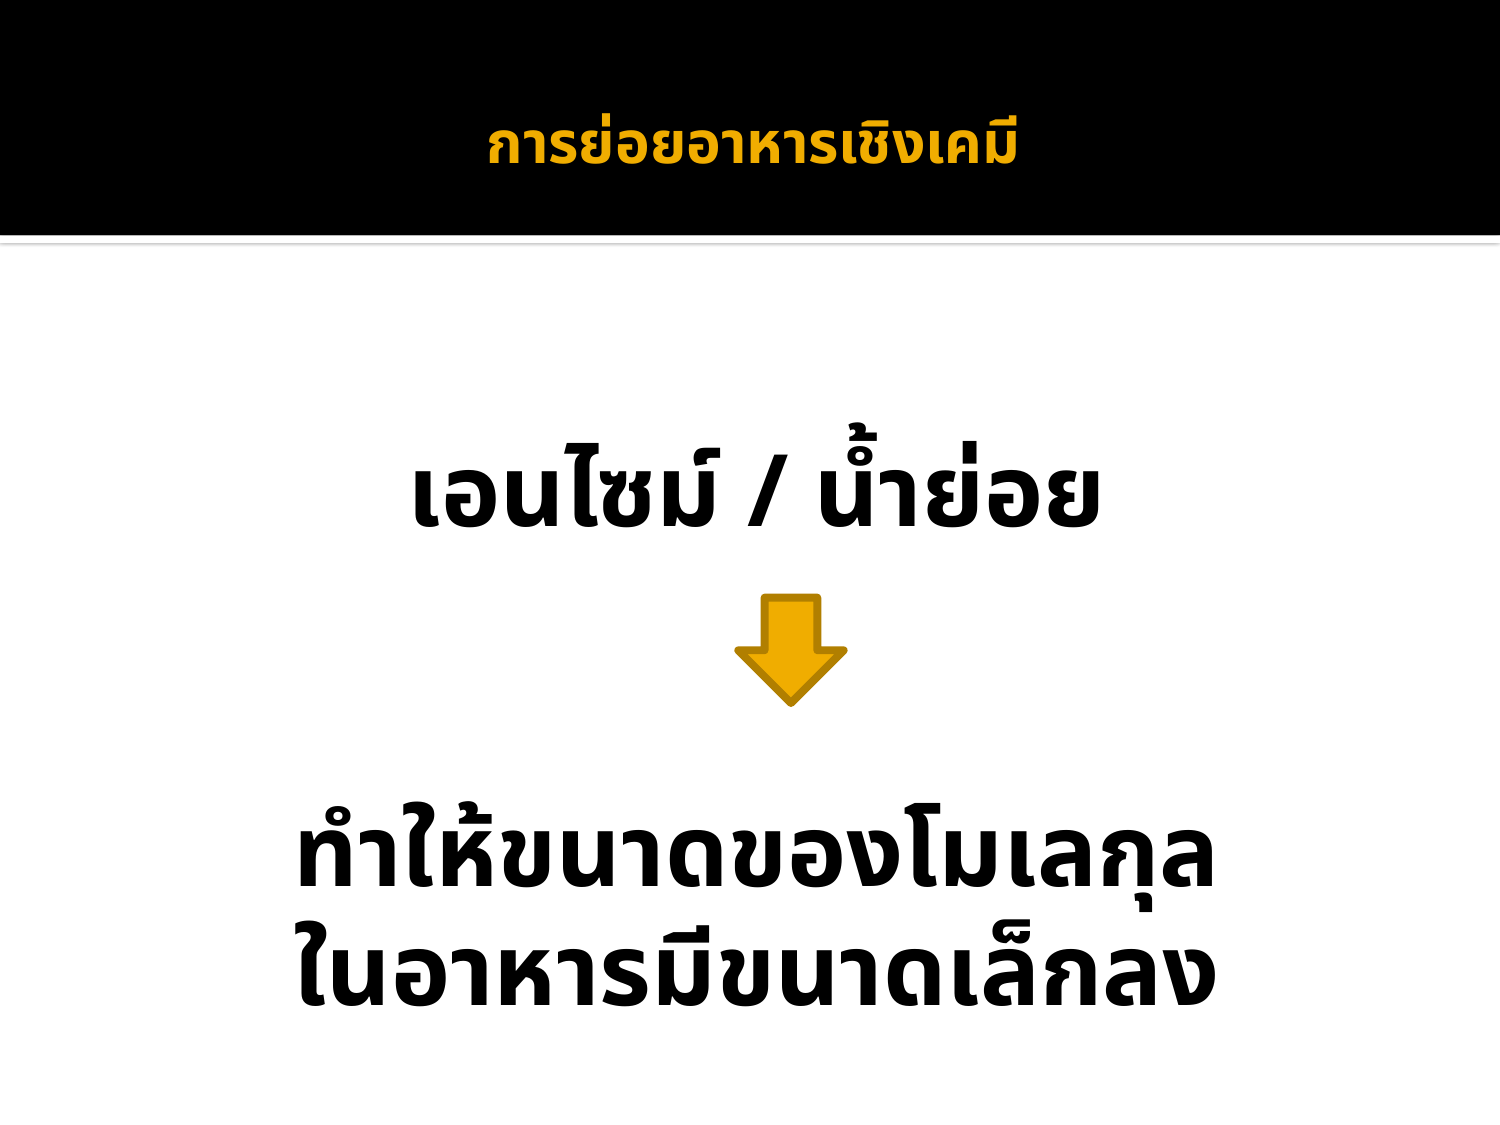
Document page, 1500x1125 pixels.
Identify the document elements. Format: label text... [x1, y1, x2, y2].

title การย่อยอาหารเชิงเคมี [75, 25, 1425, 231]
list เอนไซม์ / น้ำย่อย ทำให้ขนาดของโมเลกุล ในอาหารมีขนาดเล็กลง [75, 291, 1425, 1050]
text_box [734, 593, 848, 707]
